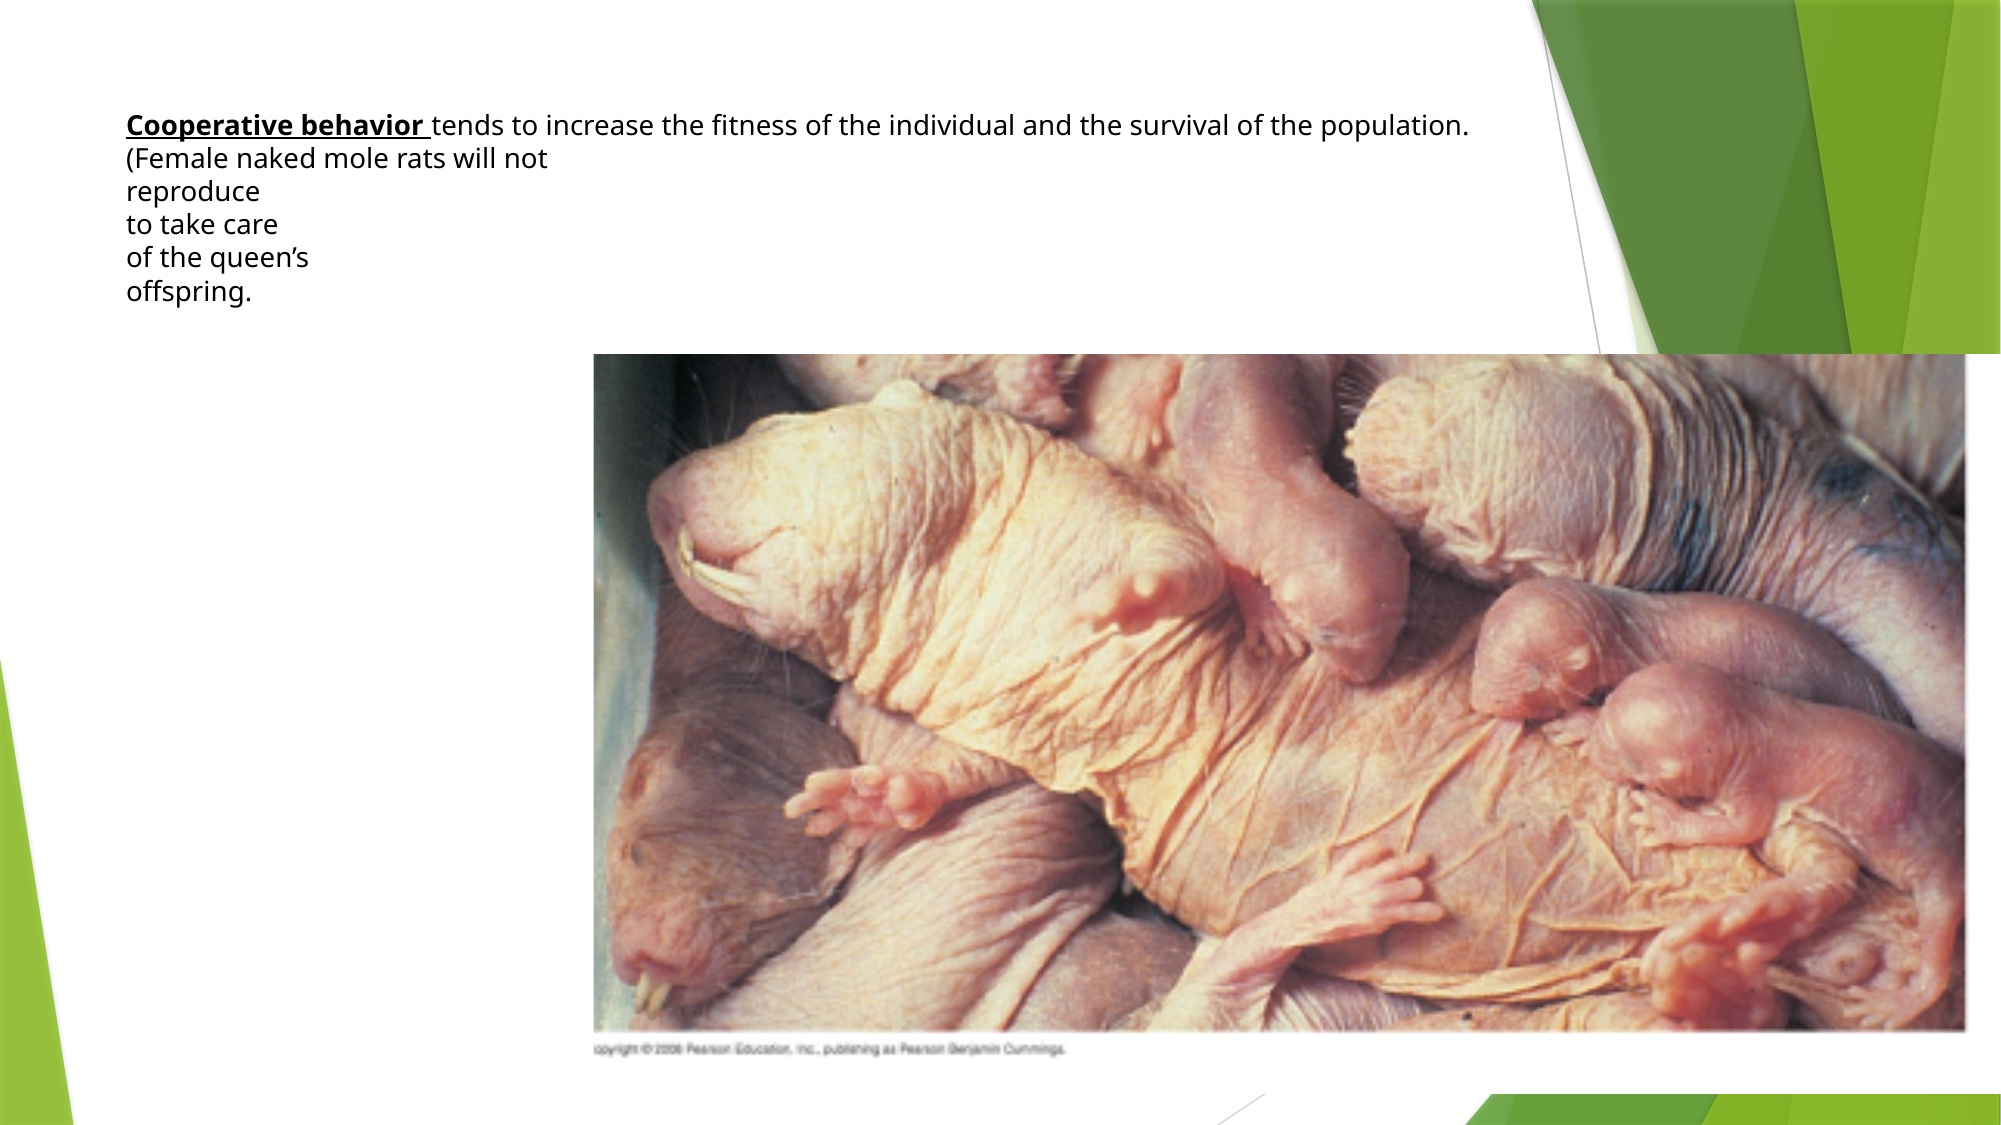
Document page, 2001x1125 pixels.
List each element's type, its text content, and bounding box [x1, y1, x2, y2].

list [593, 353, 2000, 1095]
title Cooperative behavior tends to increase the fitness of the individual and the survival of the population. (Female naked mole rats will not reproduce to take care of the queen’s offspring. [111, 99, 1522, 317]
